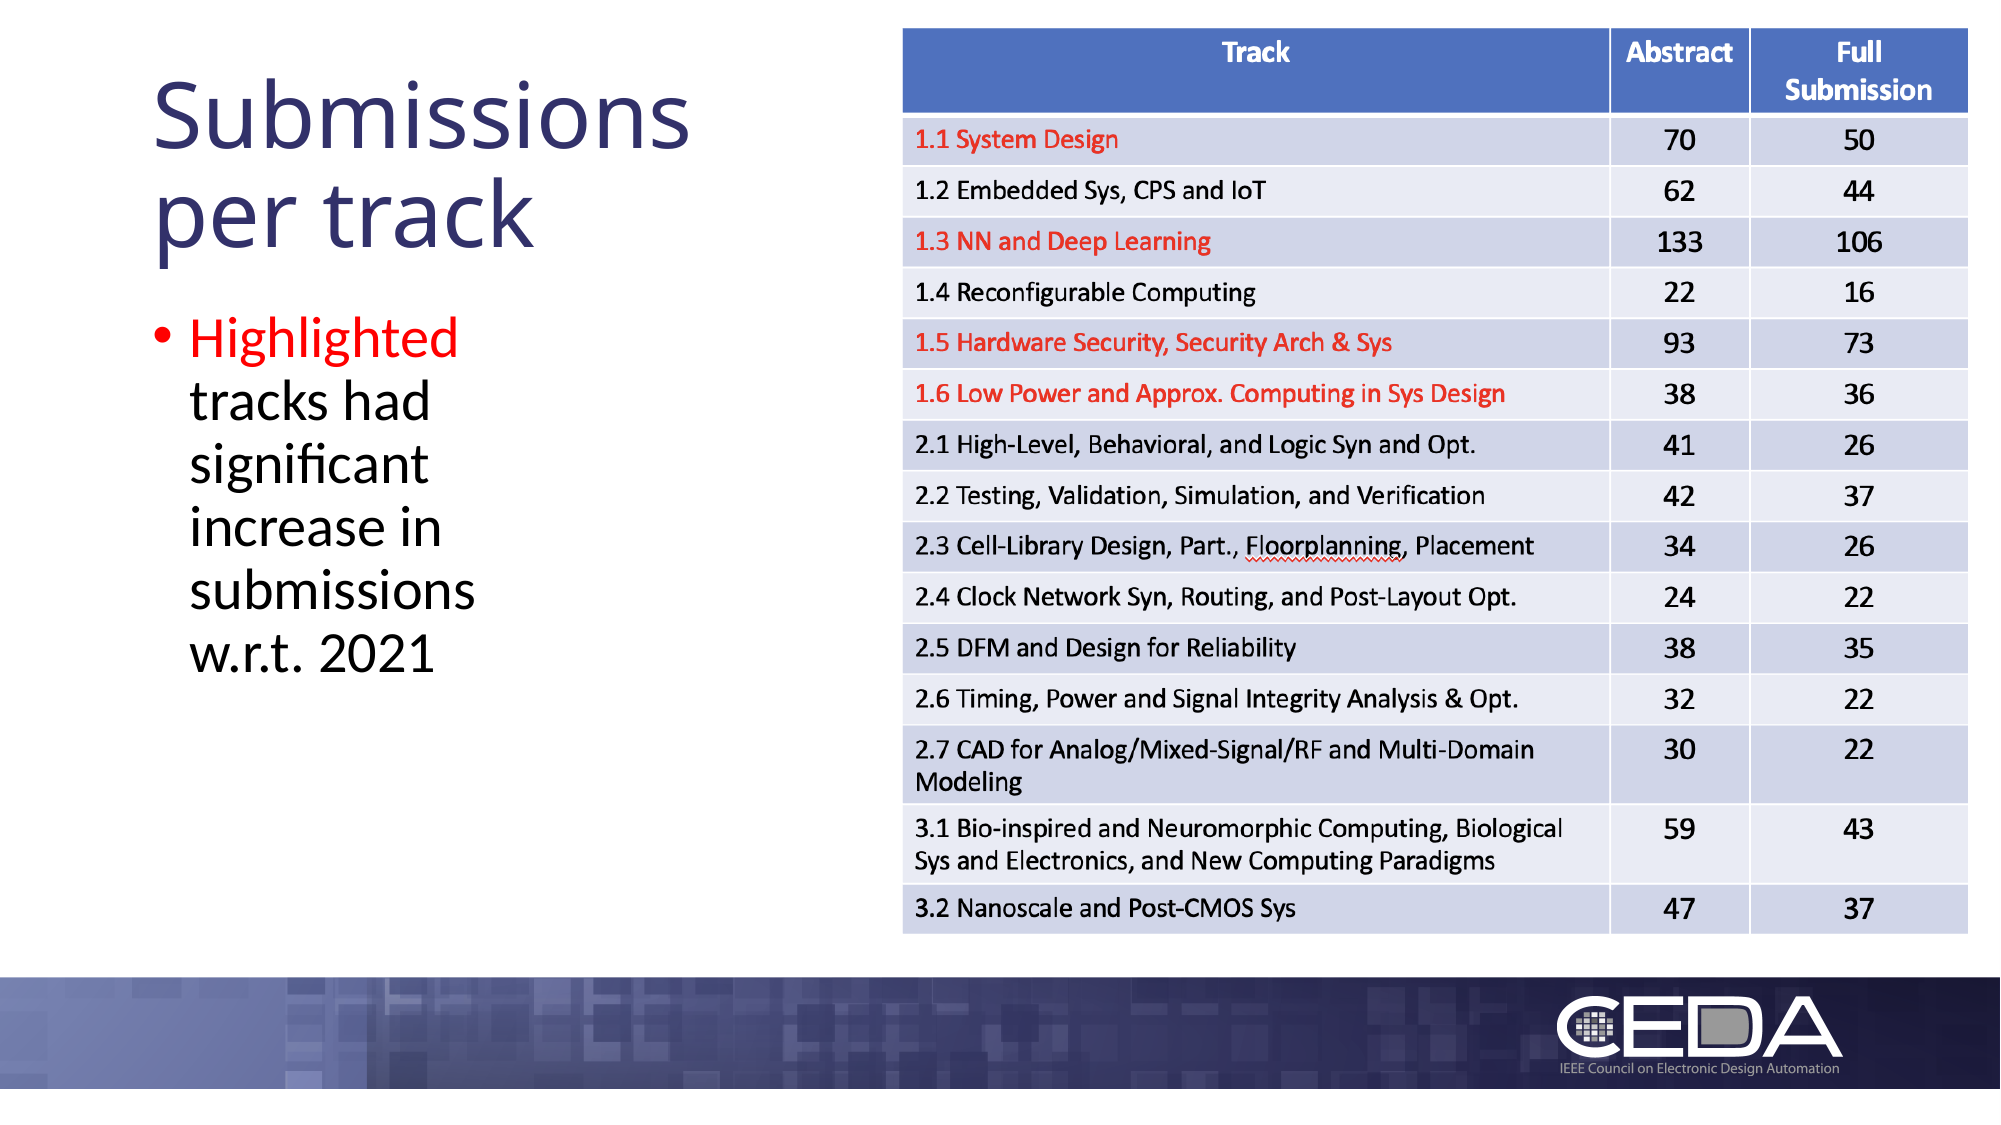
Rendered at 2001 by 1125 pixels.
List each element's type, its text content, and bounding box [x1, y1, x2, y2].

title Submissions per track [137, 59, 894, 278]
picture [0, 0, 2000, 1125]
list Highlighted tracks had significant increase in submissions w.r.t. 2021 [137, 299, 550, 966]
